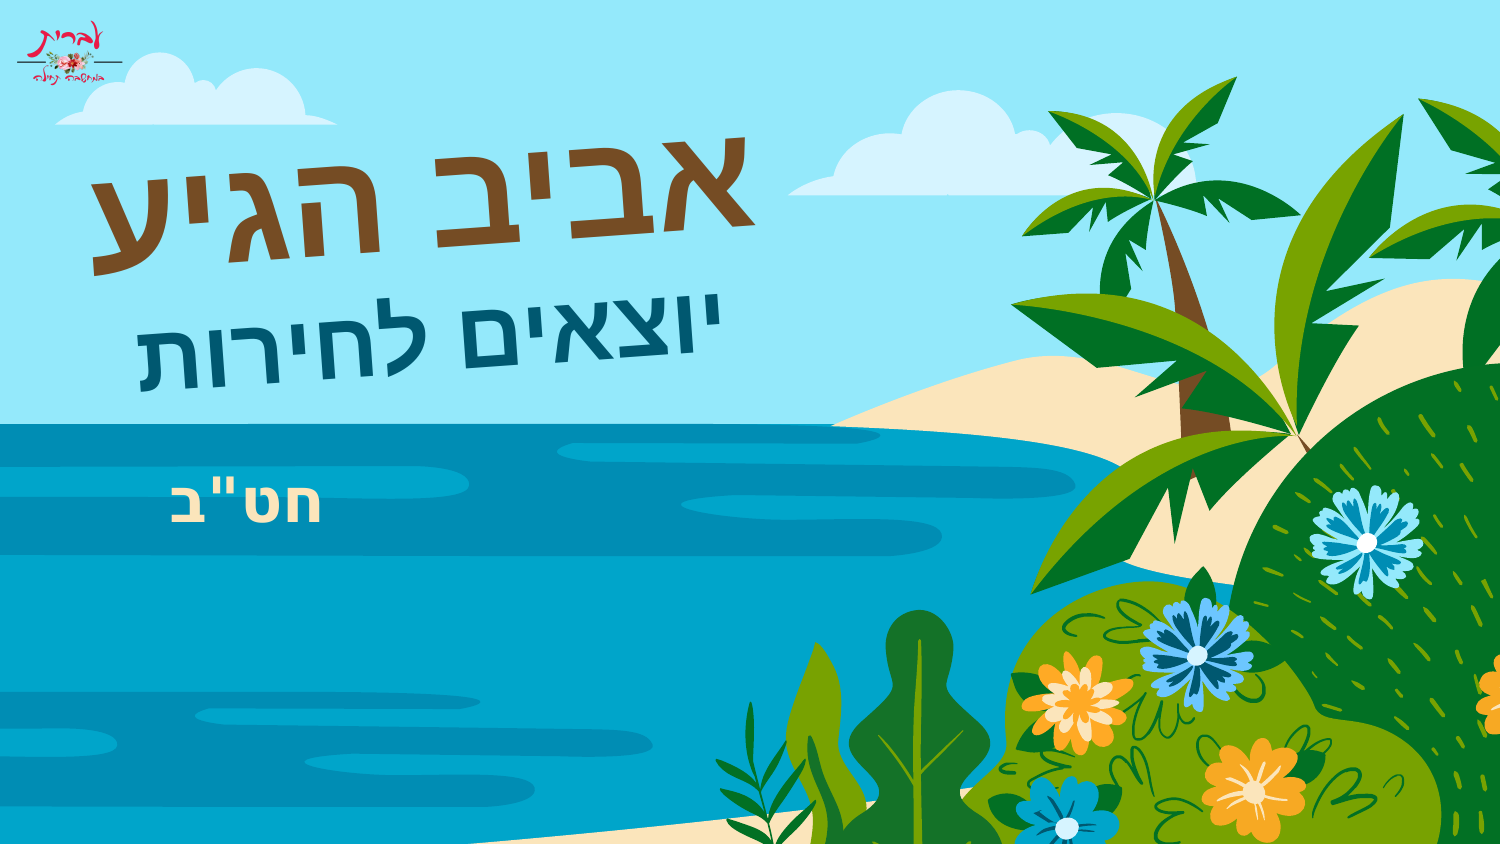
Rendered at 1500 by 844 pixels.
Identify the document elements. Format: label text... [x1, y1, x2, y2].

title אביב הגיע יוצאים לחירות [67, 217, 364, 431]
picture [4, 2, 133, 131]
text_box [369, 76, 1500, 844]
title חט"ב [154, 455, 364, 550]
